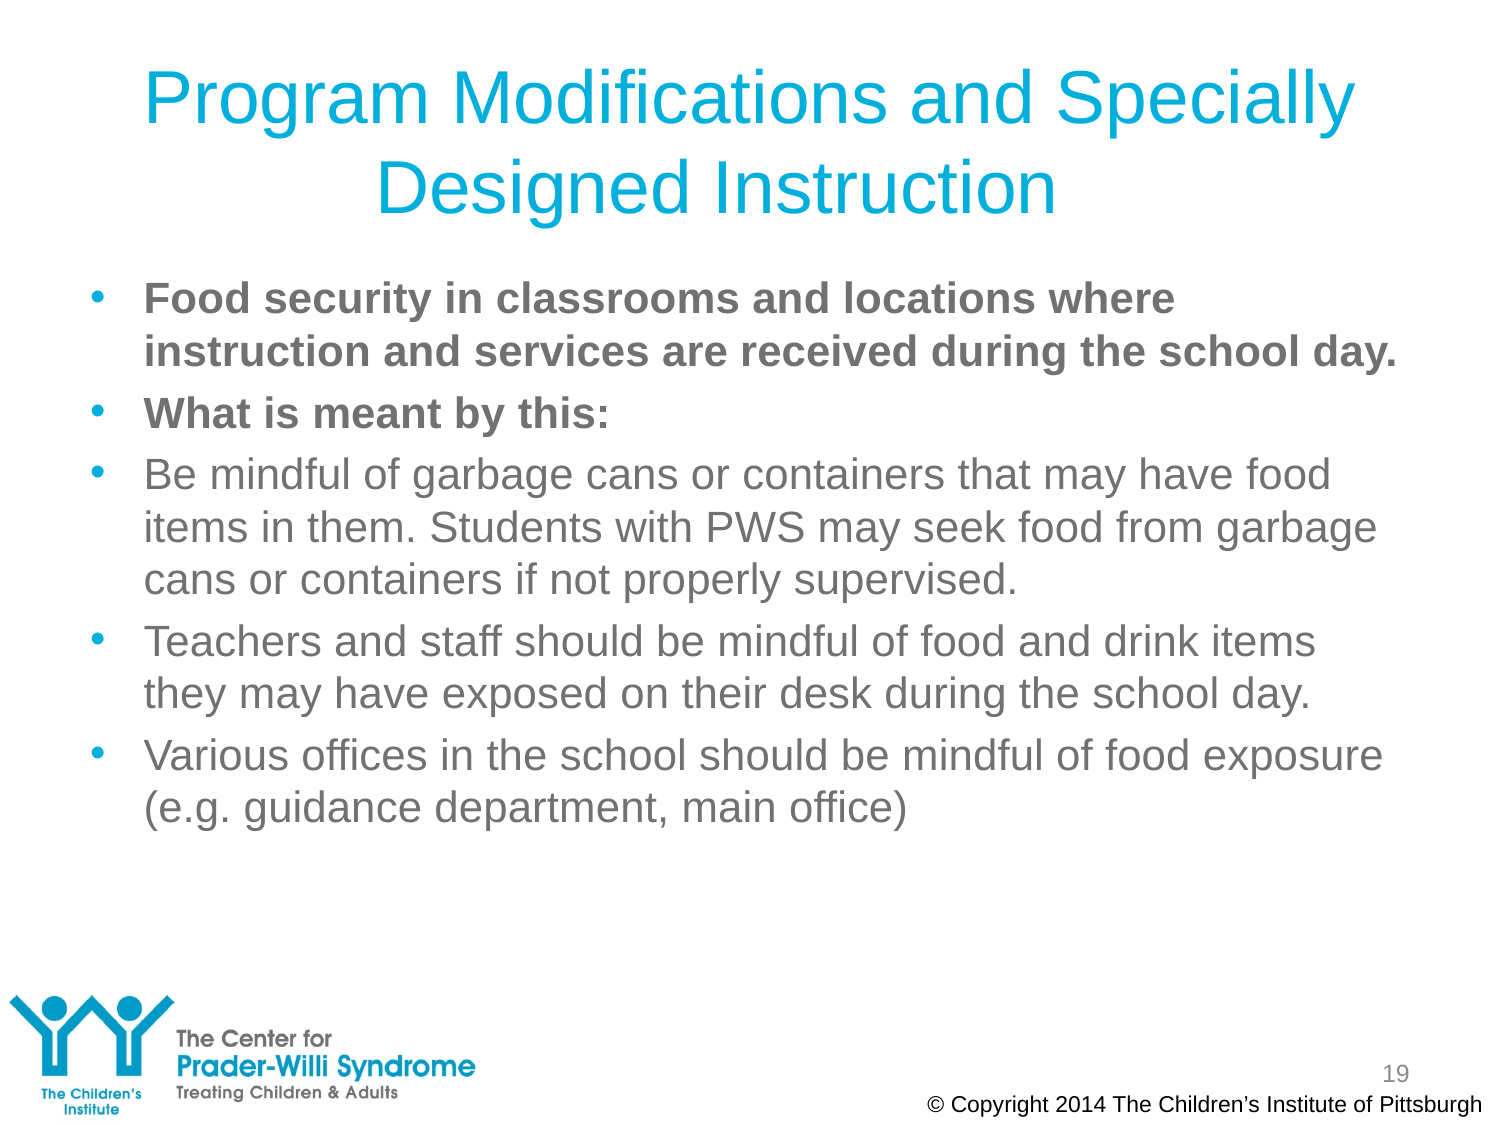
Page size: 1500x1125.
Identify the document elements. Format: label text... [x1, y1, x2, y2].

slide_number 19 [1074, 1042, 1425, 1103]
title Program Modifications and Specially Designed Instruction [74, 44, 1426, 233]
list Food security in classrooms and locations where instruction and services are received during the school day. What is meant by this: Be mindful of garbage cans or containers that may have food items in them. Students with PWS may seek food from garbage cans or containers if not properly supervised. Teachers and staff should be mindful of food and drink items they may have exposed on their desk during the school day. Various offices in the school should be mindful of food exposure (e.g. guidance department, main office) [74, 262, 1426, 888]
picture [0, 982, 488, 1125]
